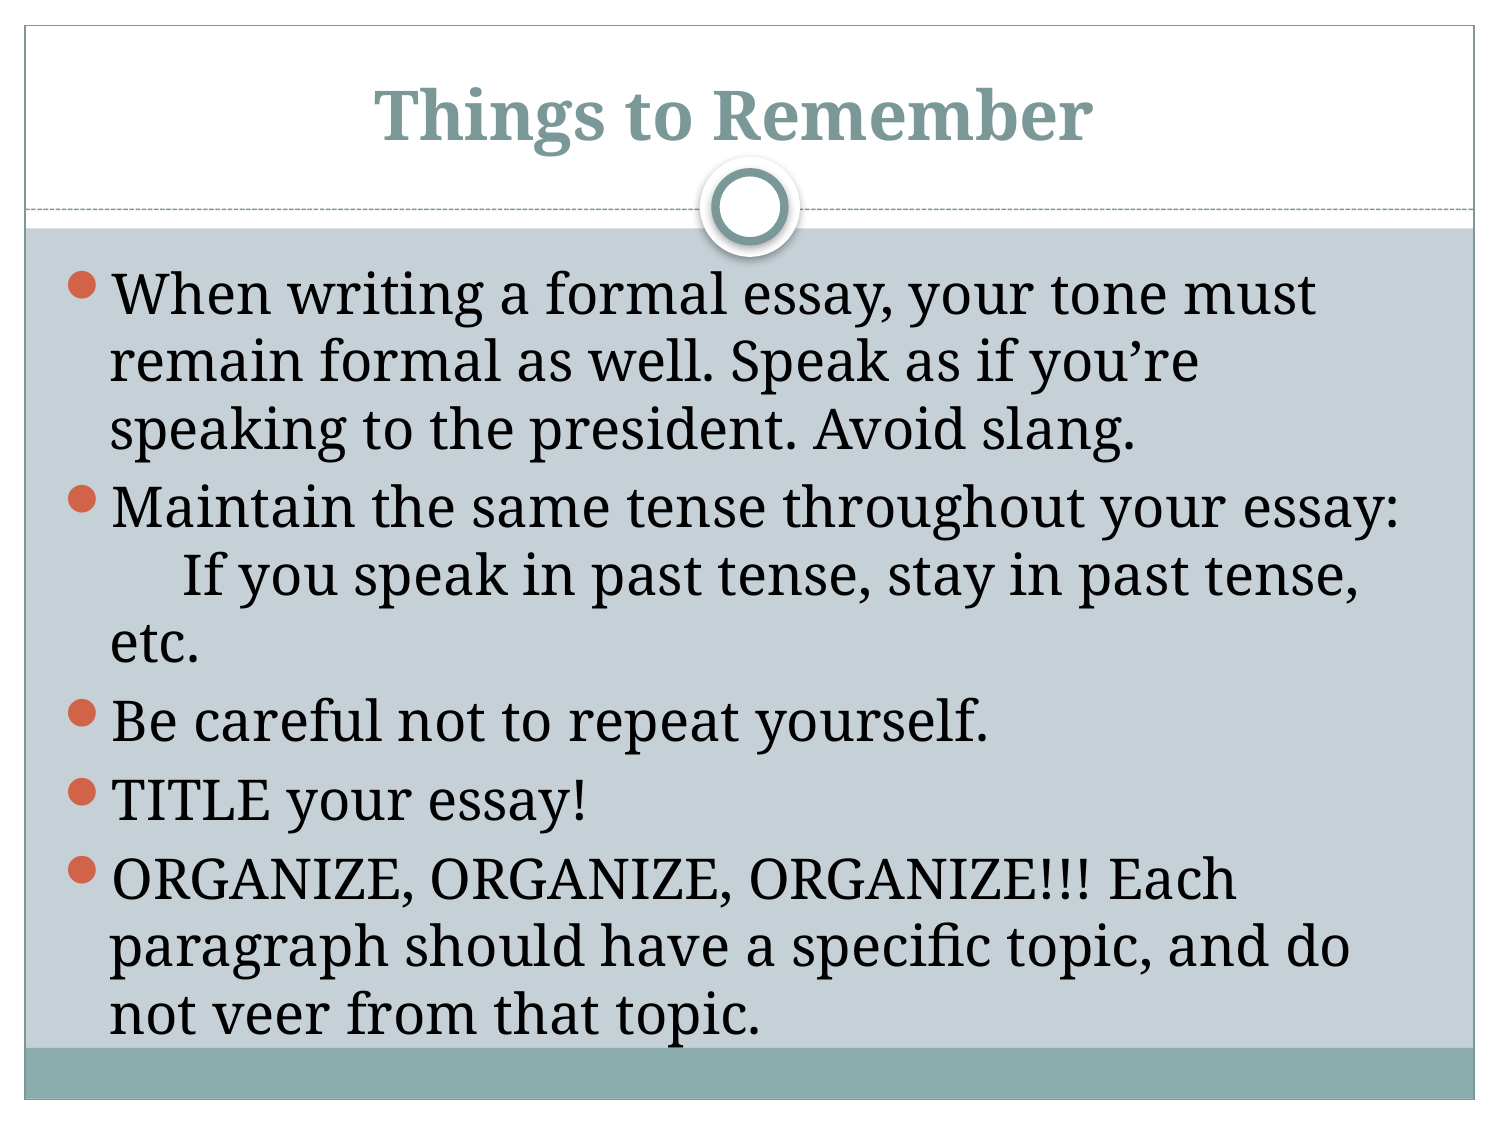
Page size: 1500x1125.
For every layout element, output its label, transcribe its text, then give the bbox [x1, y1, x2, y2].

list When writing a formal essay, your tone must remain formal as well. Speak as if you’re speaking to the president. Avoid slang. Maintain the same tense throughout your essay: If you speak in past tense, stay in past tense, etc. Be careful not to repeat yourself. TITLE your essay! ORGANIZE, ORGANIZE, ORGANIZE!!! Each paragraph should have a specific topic, and do not veer from that topic. [49, 250, 1445, 1001]
title Things to Remember [49, 37, 1450, 162]
